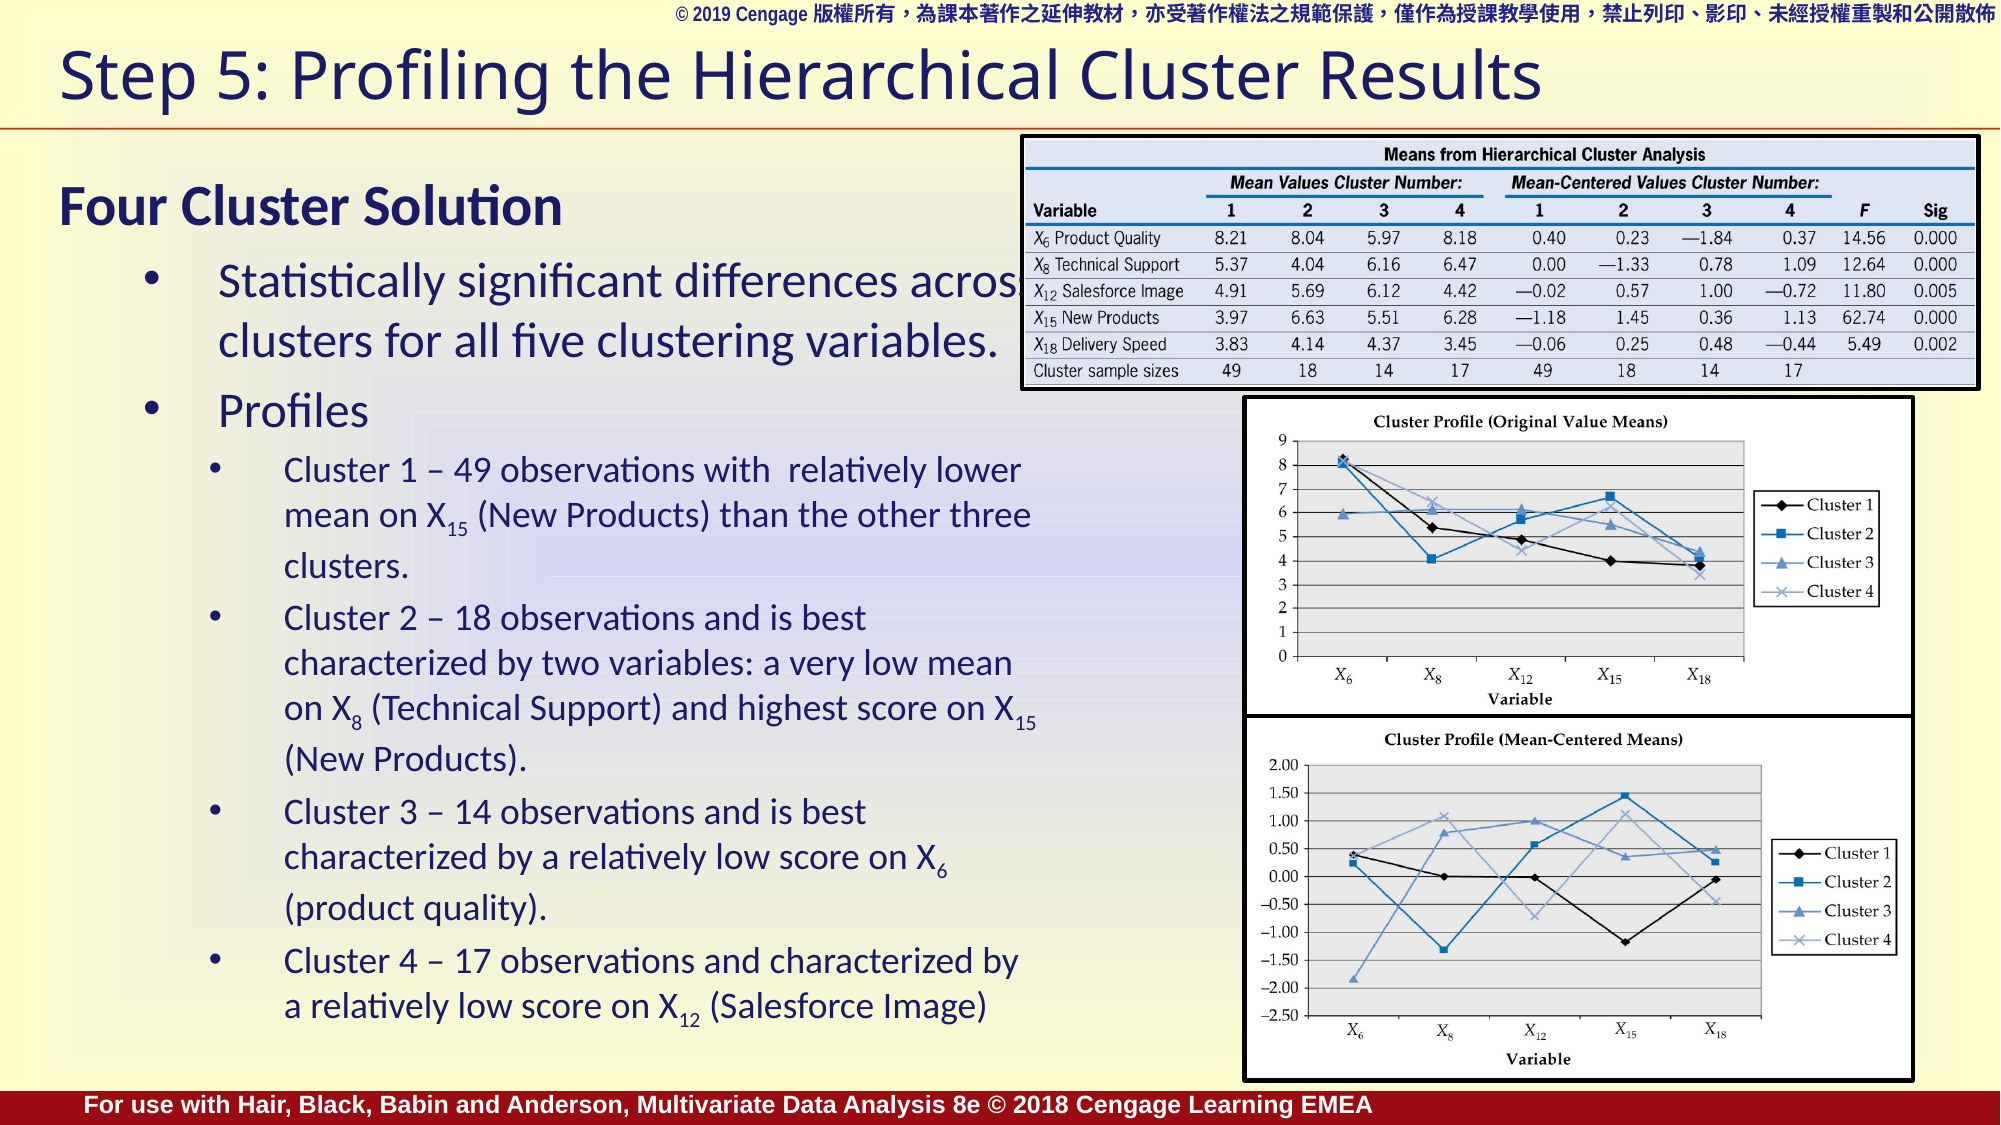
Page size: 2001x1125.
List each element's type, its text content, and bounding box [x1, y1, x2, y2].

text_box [1246, 399, 1911, 1079]
list Four Cluster Solution Statistically significant differences across clusters for all five clustering variables. Profiles Cluster 1 – 49 observations with relatively lower mean on X15 (New Products) than the other three clusters. Cluster 2 – 18 observations and is best characterized by two variables: a very low mean on X8 (Technical Support) and highest score on X15 (New Products). Cluster 3 – 14 observations and is best characterized by a relatively low score on X6 (product quality). Cluster 4 – 17 observations and characterized by a relatively low score on X12 (Salesforce Image) [44, 159, 1058, 917]
title Step 5: Profiling the Hierarchical Cluster Results [44, 20, 1921, 126]
picture [1519, 1091, 2000, 1125]
picture [1023, 137, 1977, 387]
text_box For use with Hair, Black, Babin and Anderson, Multivariate Data Analysis 8e © 2018 Cengage Learning EMEA [0, 1081, 1519, 1125]
